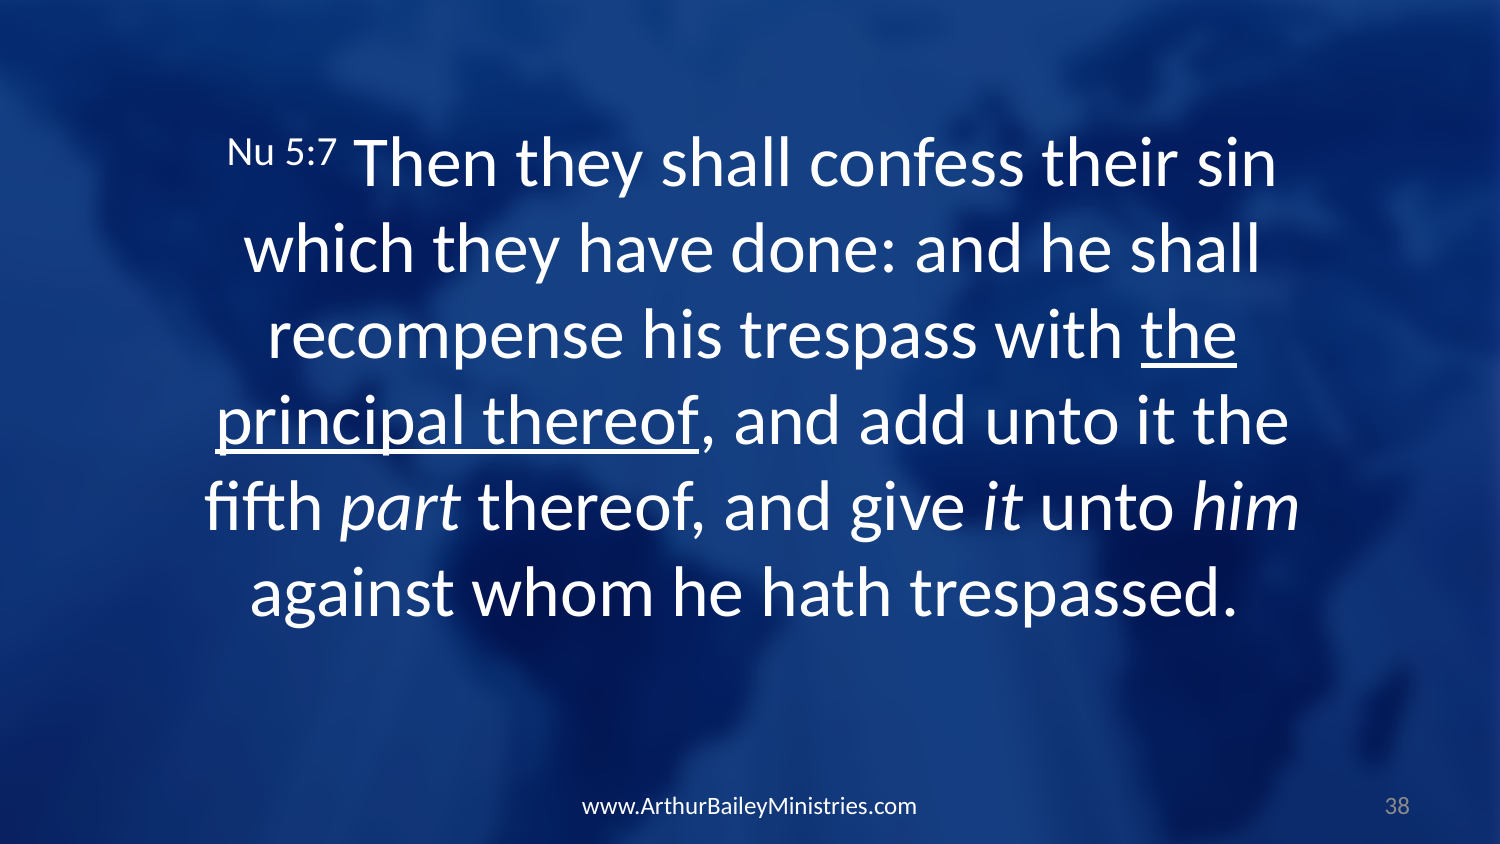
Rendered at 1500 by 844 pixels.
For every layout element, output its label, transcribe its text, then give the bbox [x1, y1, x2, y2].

picture [0, 0, 1500, 844]
slide_number 38 [1074, 782, 1425, 827]
list Nu 5:7 Then they shall confess their sin which they have done: and he shall recompense his trespass with the principal thereof, and add unto it the fifth part thereof, and give it unto him against whom he hath trespassed. [151, 107, 1355, 741]
footer www.ArthurBaileyMinistries.com [512, 782, 988, 827]
